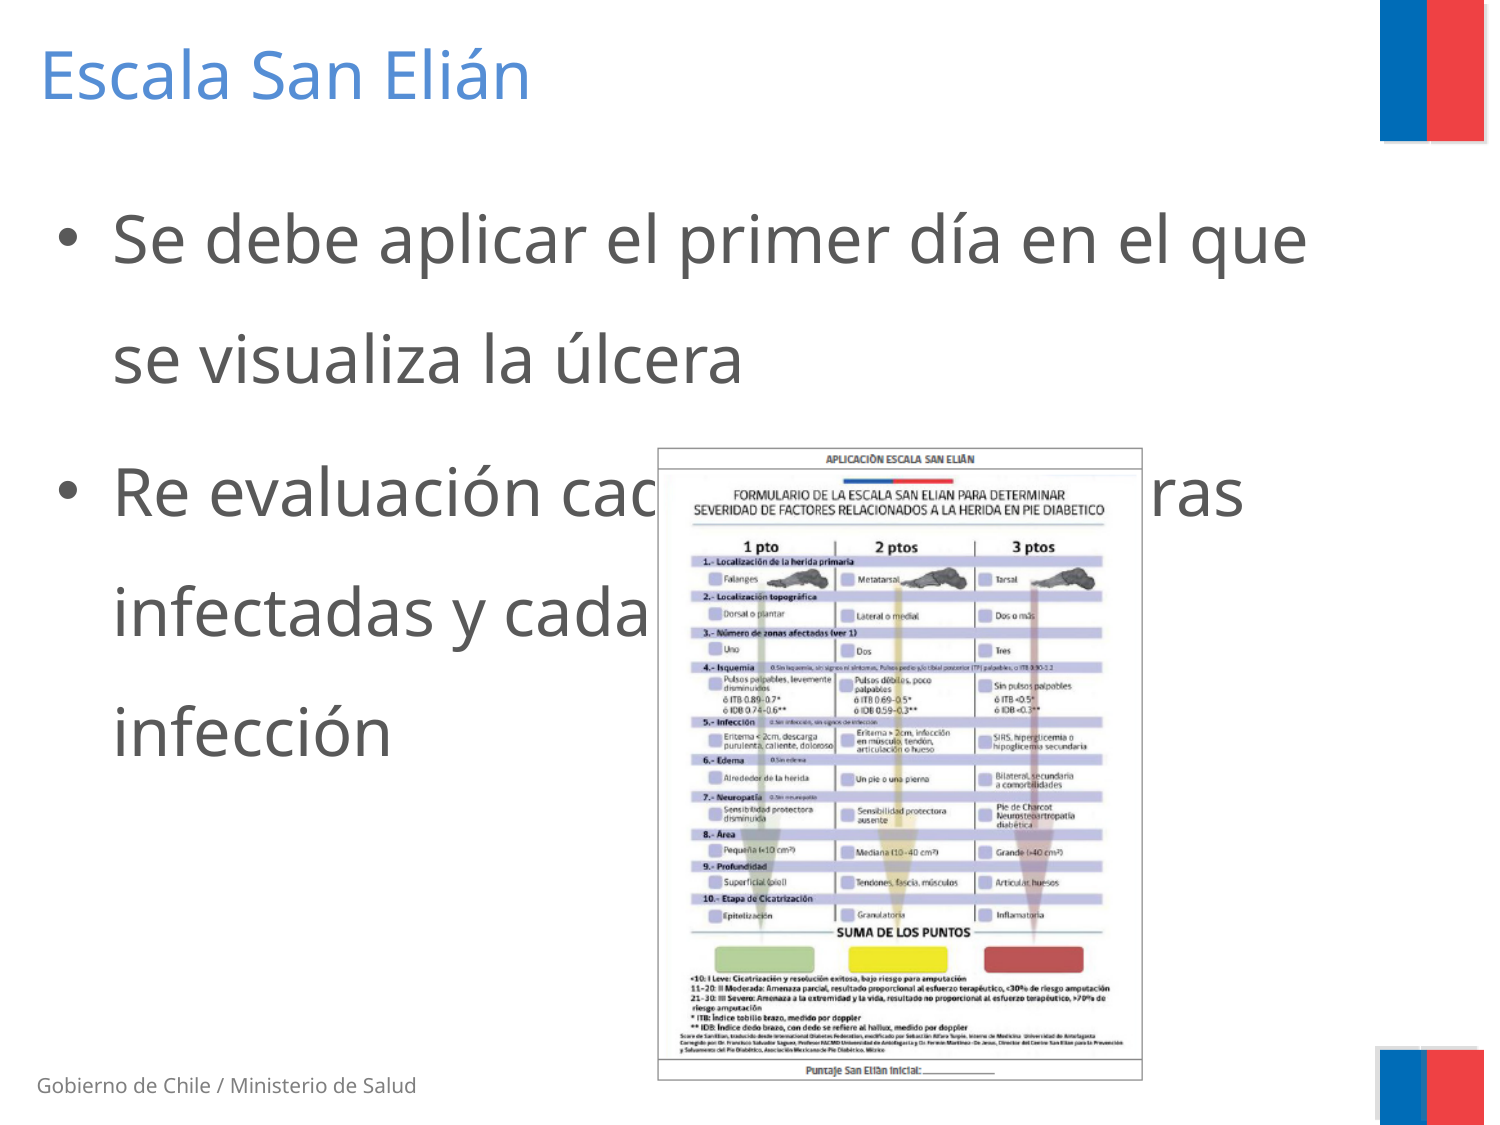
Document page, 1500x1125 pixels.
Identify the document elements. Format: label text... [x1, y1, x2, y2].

picture [655, 444, 1152, 1086]
list Se debe aplicar el primer día en el que se visualiza la úlcera Re evaluación cada 7 días en úlceras infectadas y cada 15 a 30 días sin infección [41, 149, 1383, 892]
title Escala San Elián [24, 24, 1365, 213]
